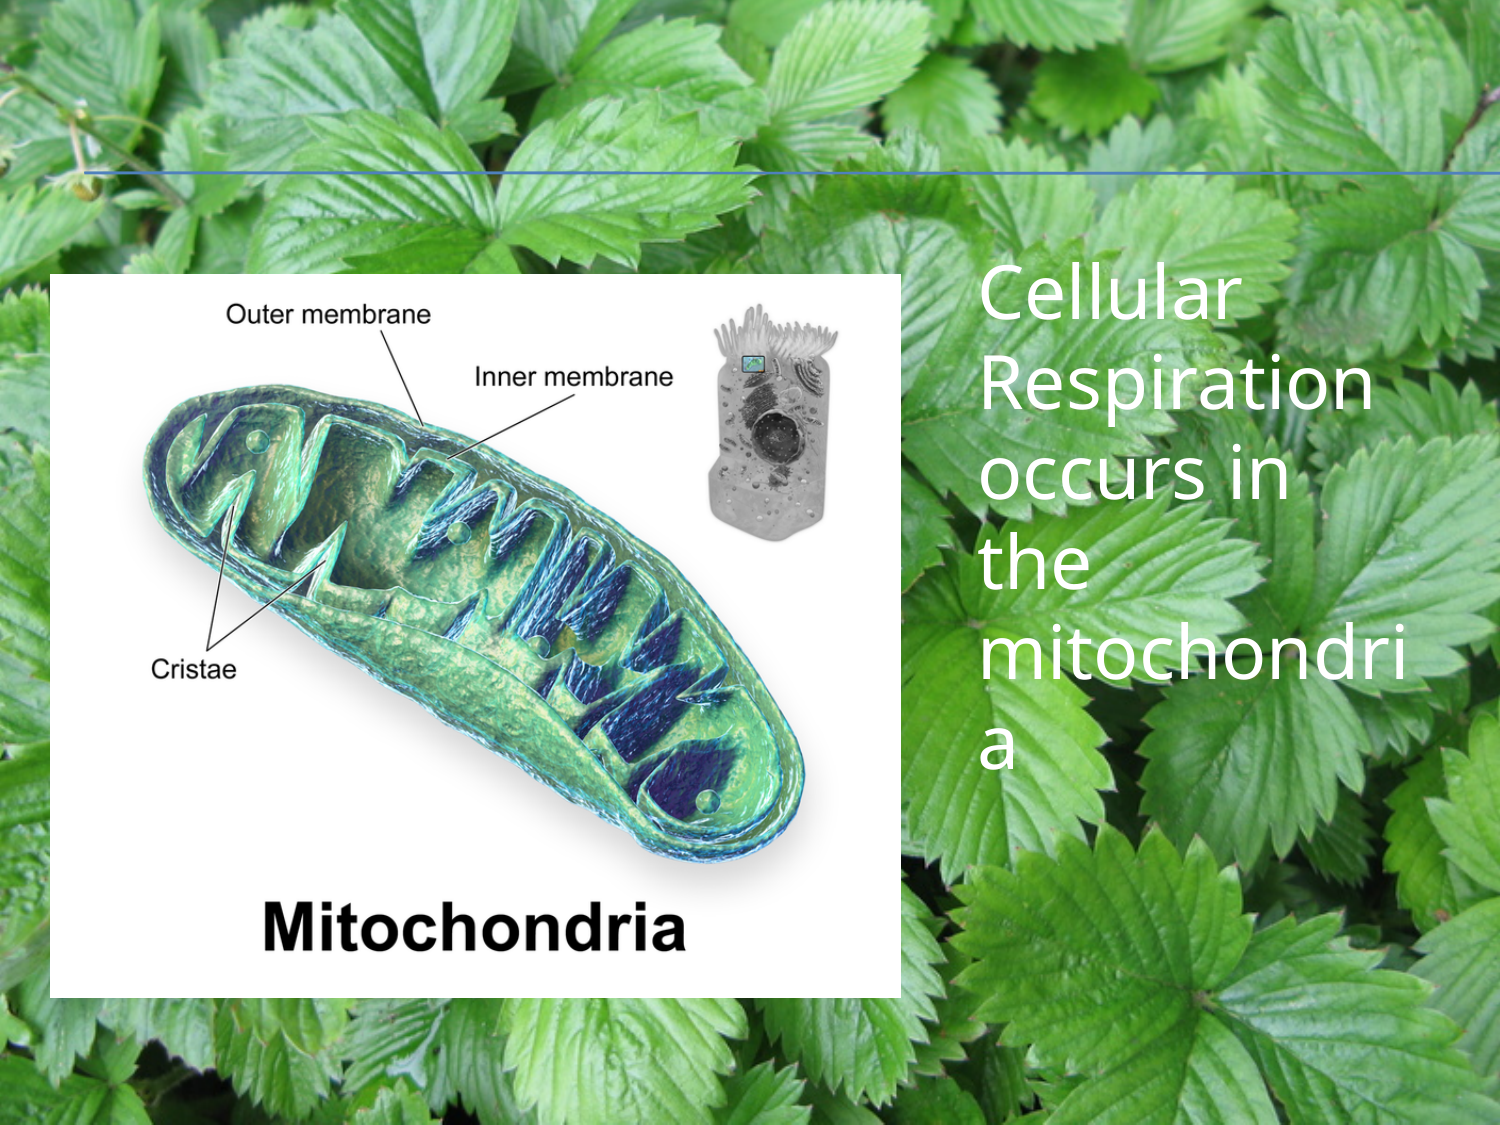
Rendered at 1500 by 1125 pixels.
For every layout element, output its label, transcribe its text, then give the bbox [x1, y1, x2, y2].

text_box Cellular Respiration occurs in the mitochondria [962, 237, 1438, 793]
picture [0, 0, 1500, 1125]
